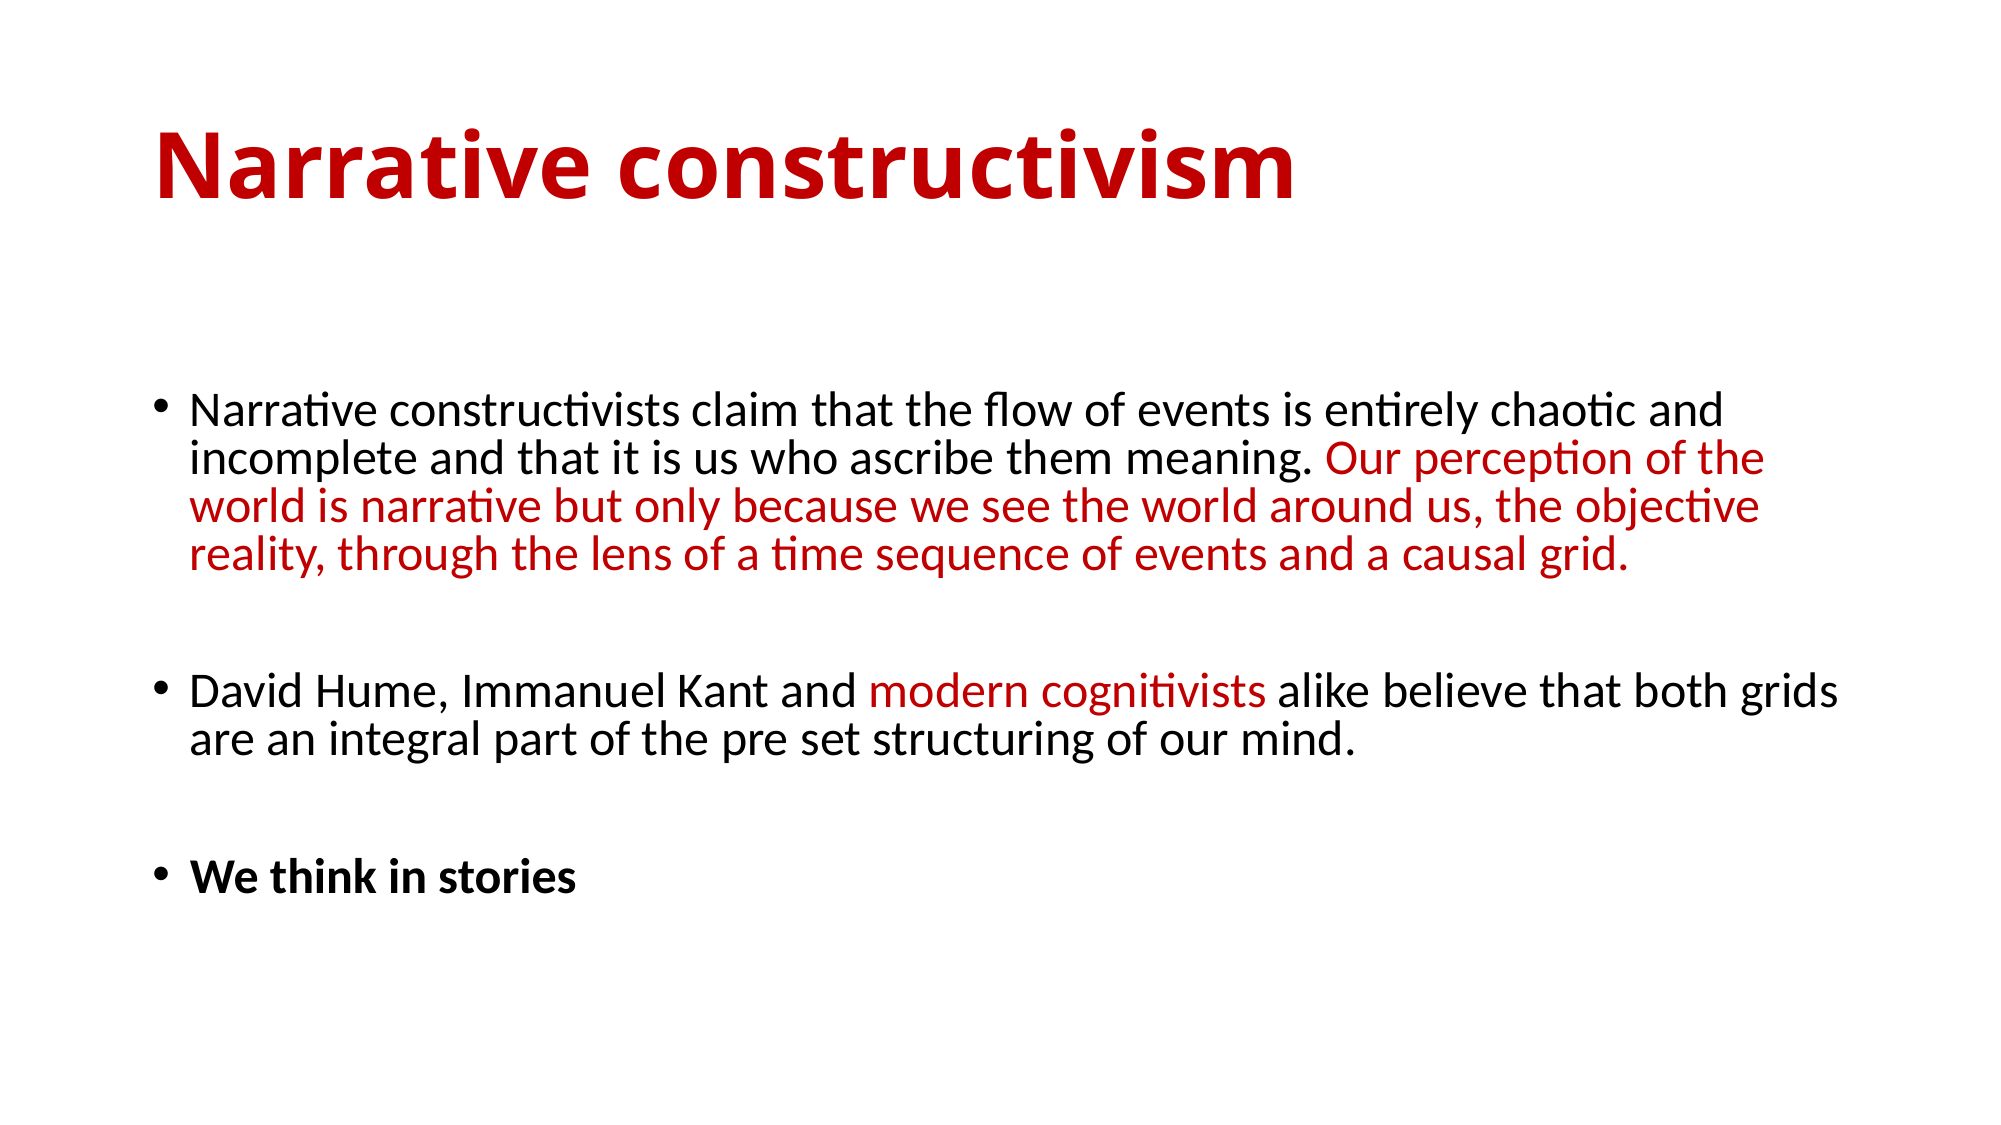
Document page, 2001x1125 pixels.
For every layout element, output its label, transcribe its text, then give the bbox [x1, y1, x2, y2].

title Narrative constructivism [137, 59, 1863, 278]
list Narrative constructivists claim that the flow of events is entirely chaotic and incomplete and that it is us who ascribe them meaning. Our perception of the world is narrative but only because we see the world around us, the objective reality, through the lens of a time sequence of events and a causal grid. David Hume, Immanuel Kant and modern cognitivists alike believe that both grids are an integral part of the pre set structuring of our mind. We think in stories [137, 299, 1863, 1014]
